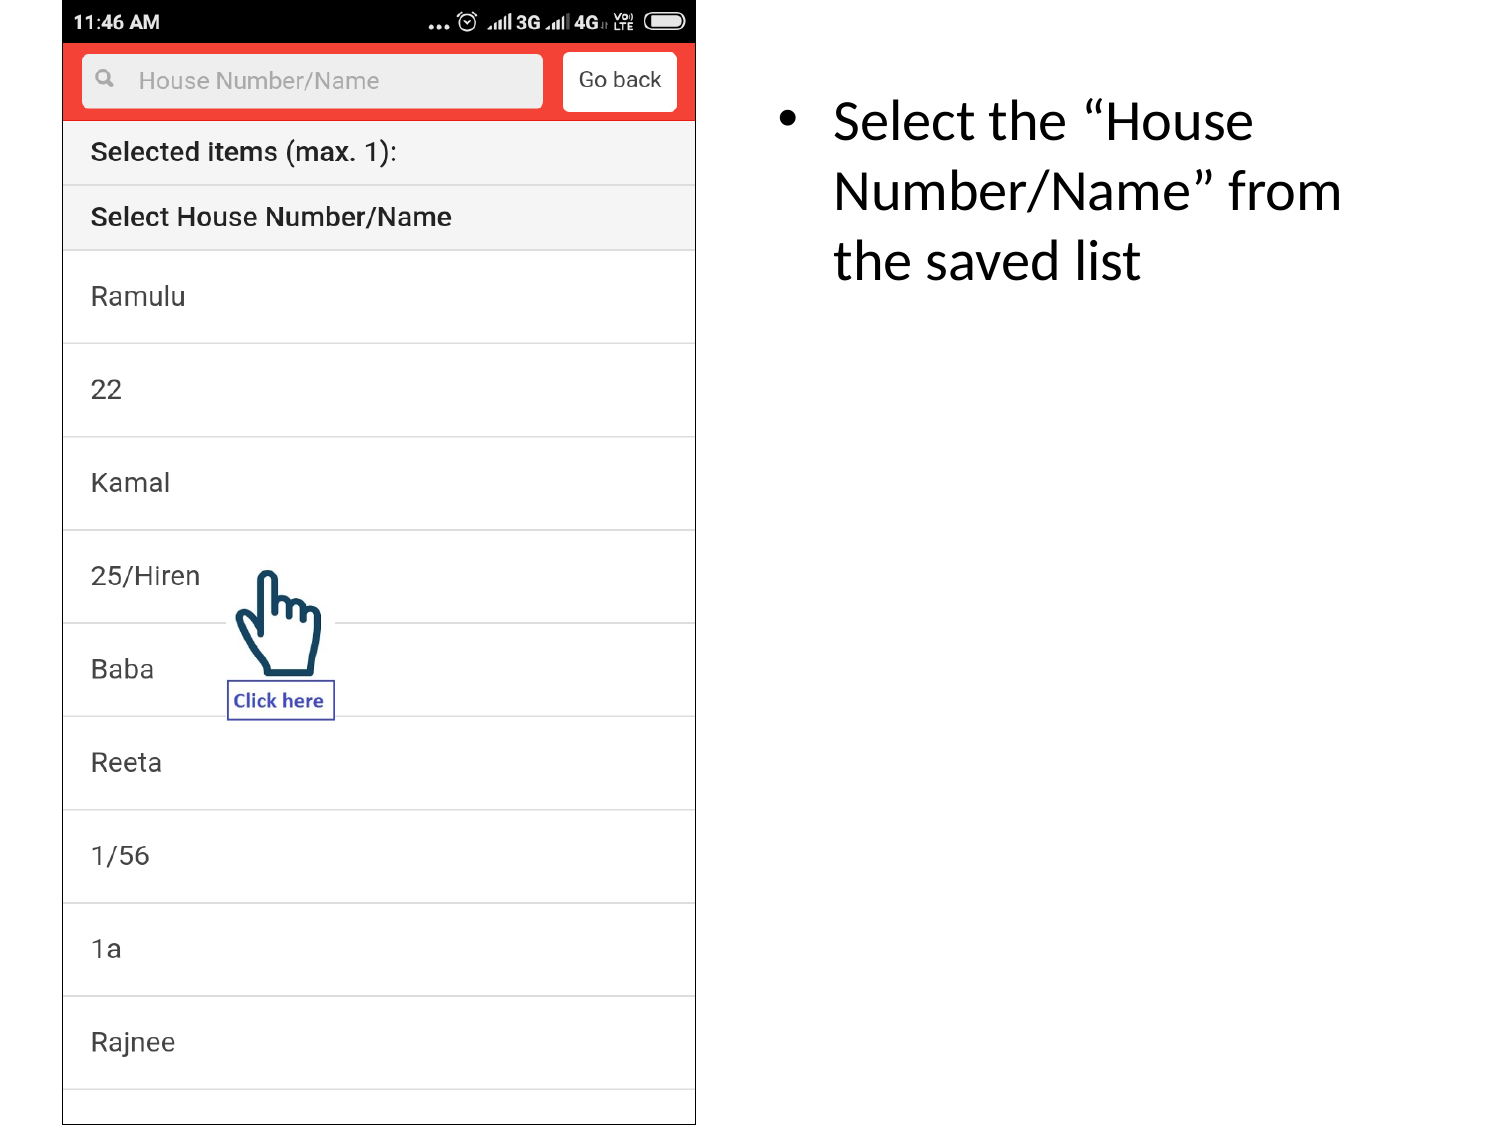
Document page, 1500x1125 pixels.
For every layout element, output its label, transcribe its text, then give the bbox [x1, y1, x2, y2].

picture [62, 0, 696, 1125]
list Select the “House Number/Name” from the saved list [762, 75, 1425, 1005]
